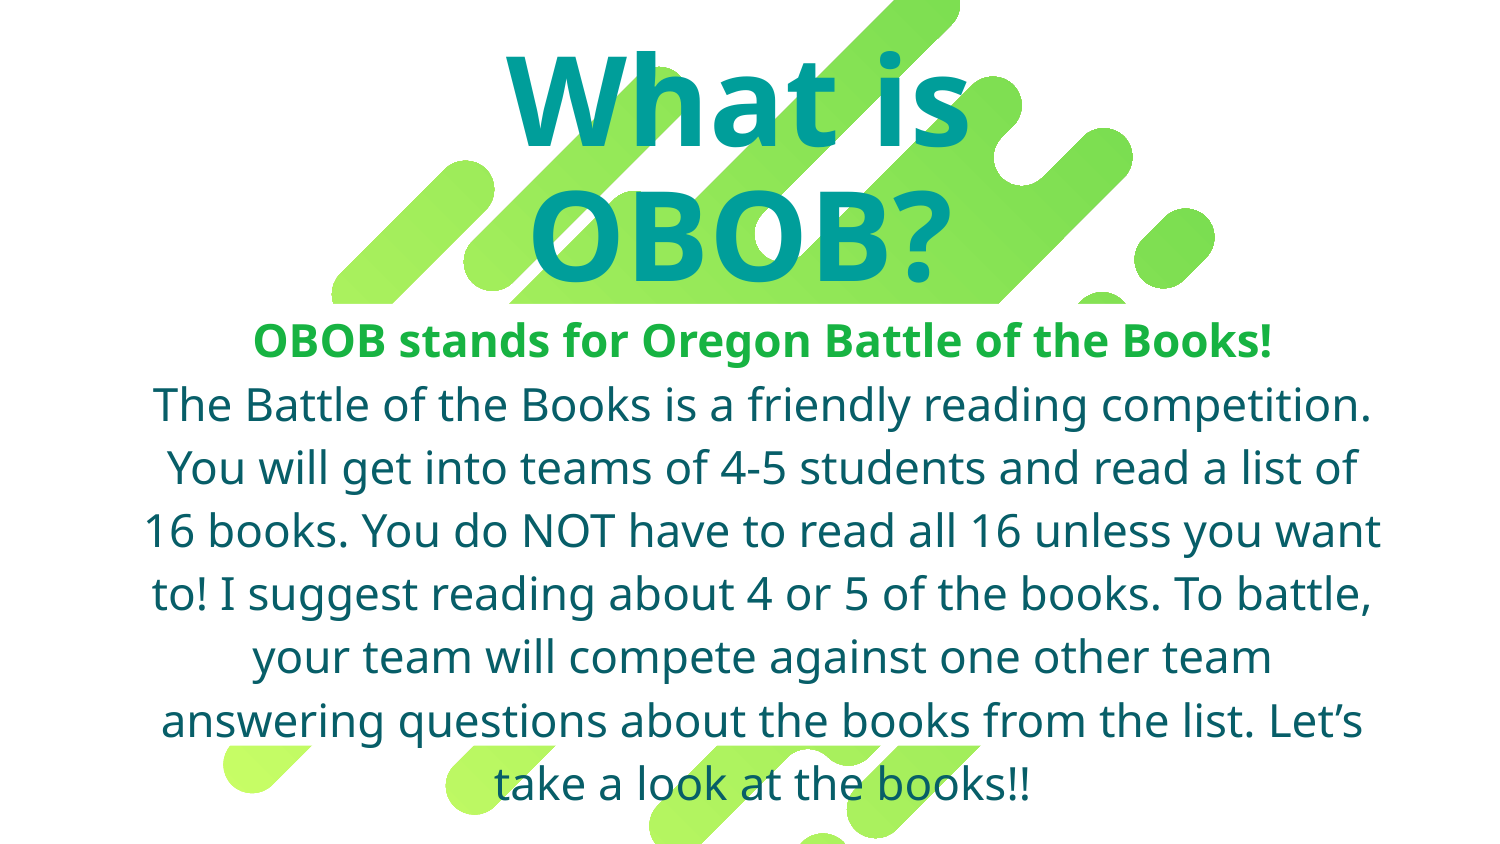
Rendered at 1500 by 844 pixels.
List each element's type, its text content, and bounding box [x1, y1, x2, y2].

subtitle OBOB stands for Oregon Battle of the Books! The Battle of the Books is a friendly reading competition. You will get into teams of 4-5 students and read a list of 16 books. You do NOT have to read all 16 unless you want to! I suggest reading about 4 or 5 of the books. To battle, your team will compete against one other team answering questions about the books from the list. Let’s take a look at the books!! [137, 303, 1389, 746]
title What is OBOB? [336, 187, 1144, 303]
